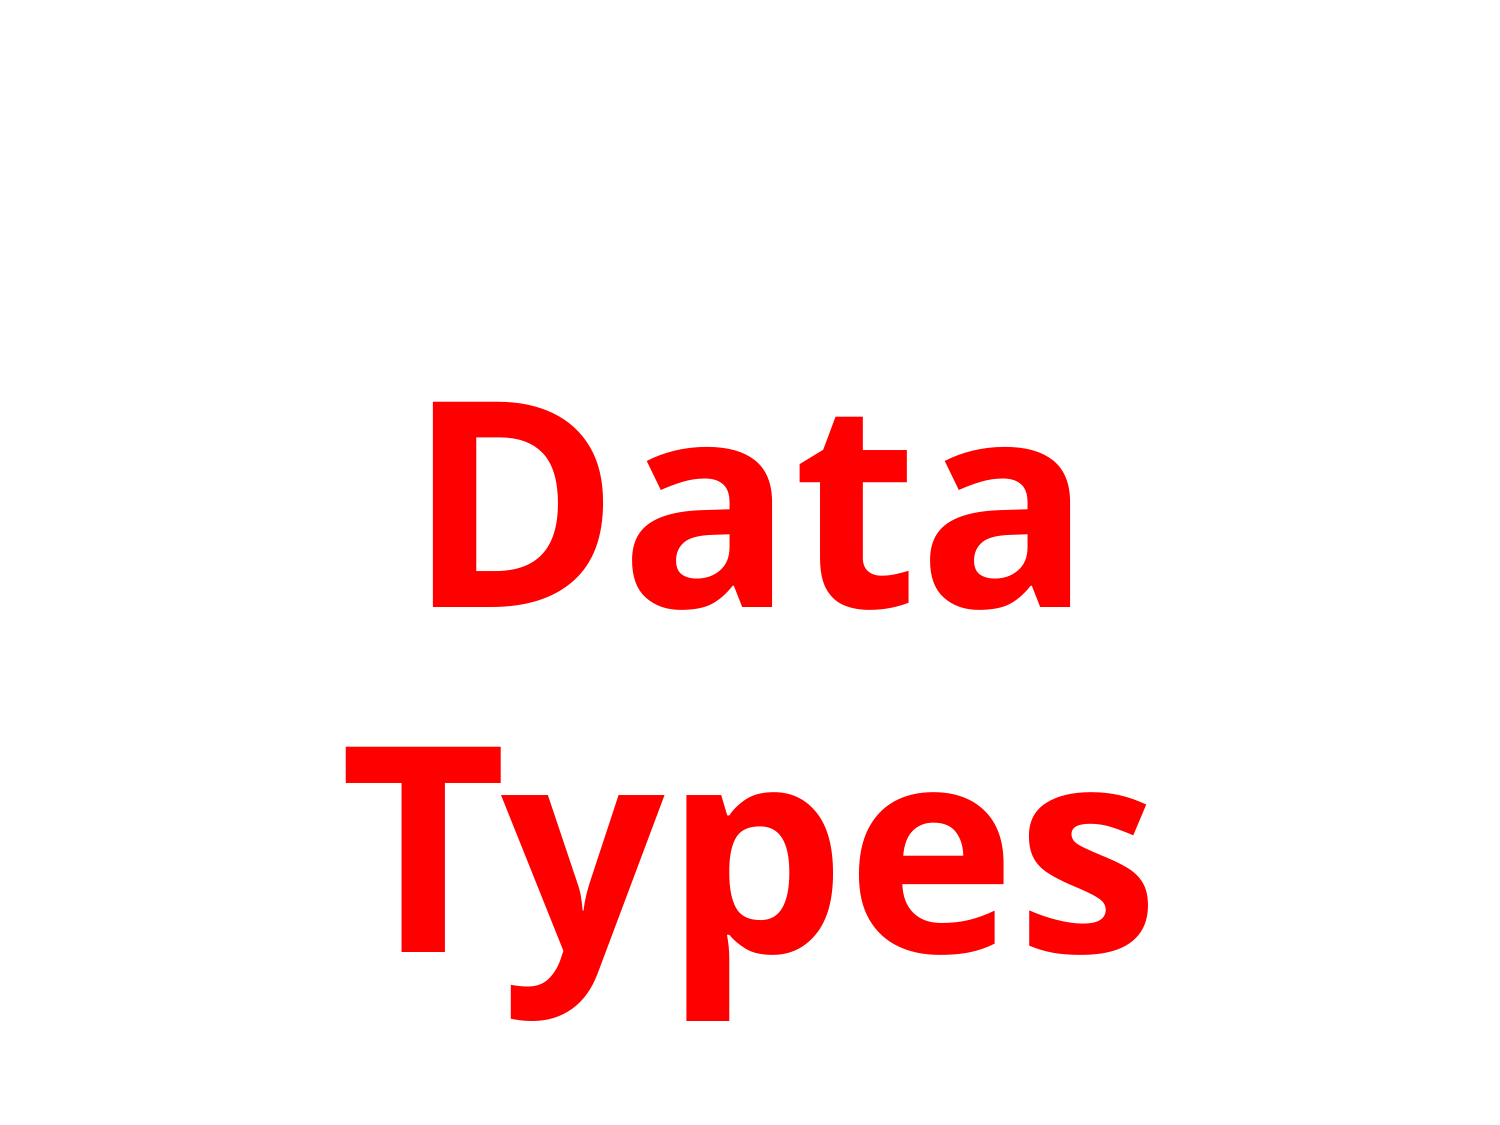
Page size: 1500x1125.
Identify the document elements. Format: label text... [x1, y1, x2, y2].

text_box Data Types [0, 262, 1500, 1018]
